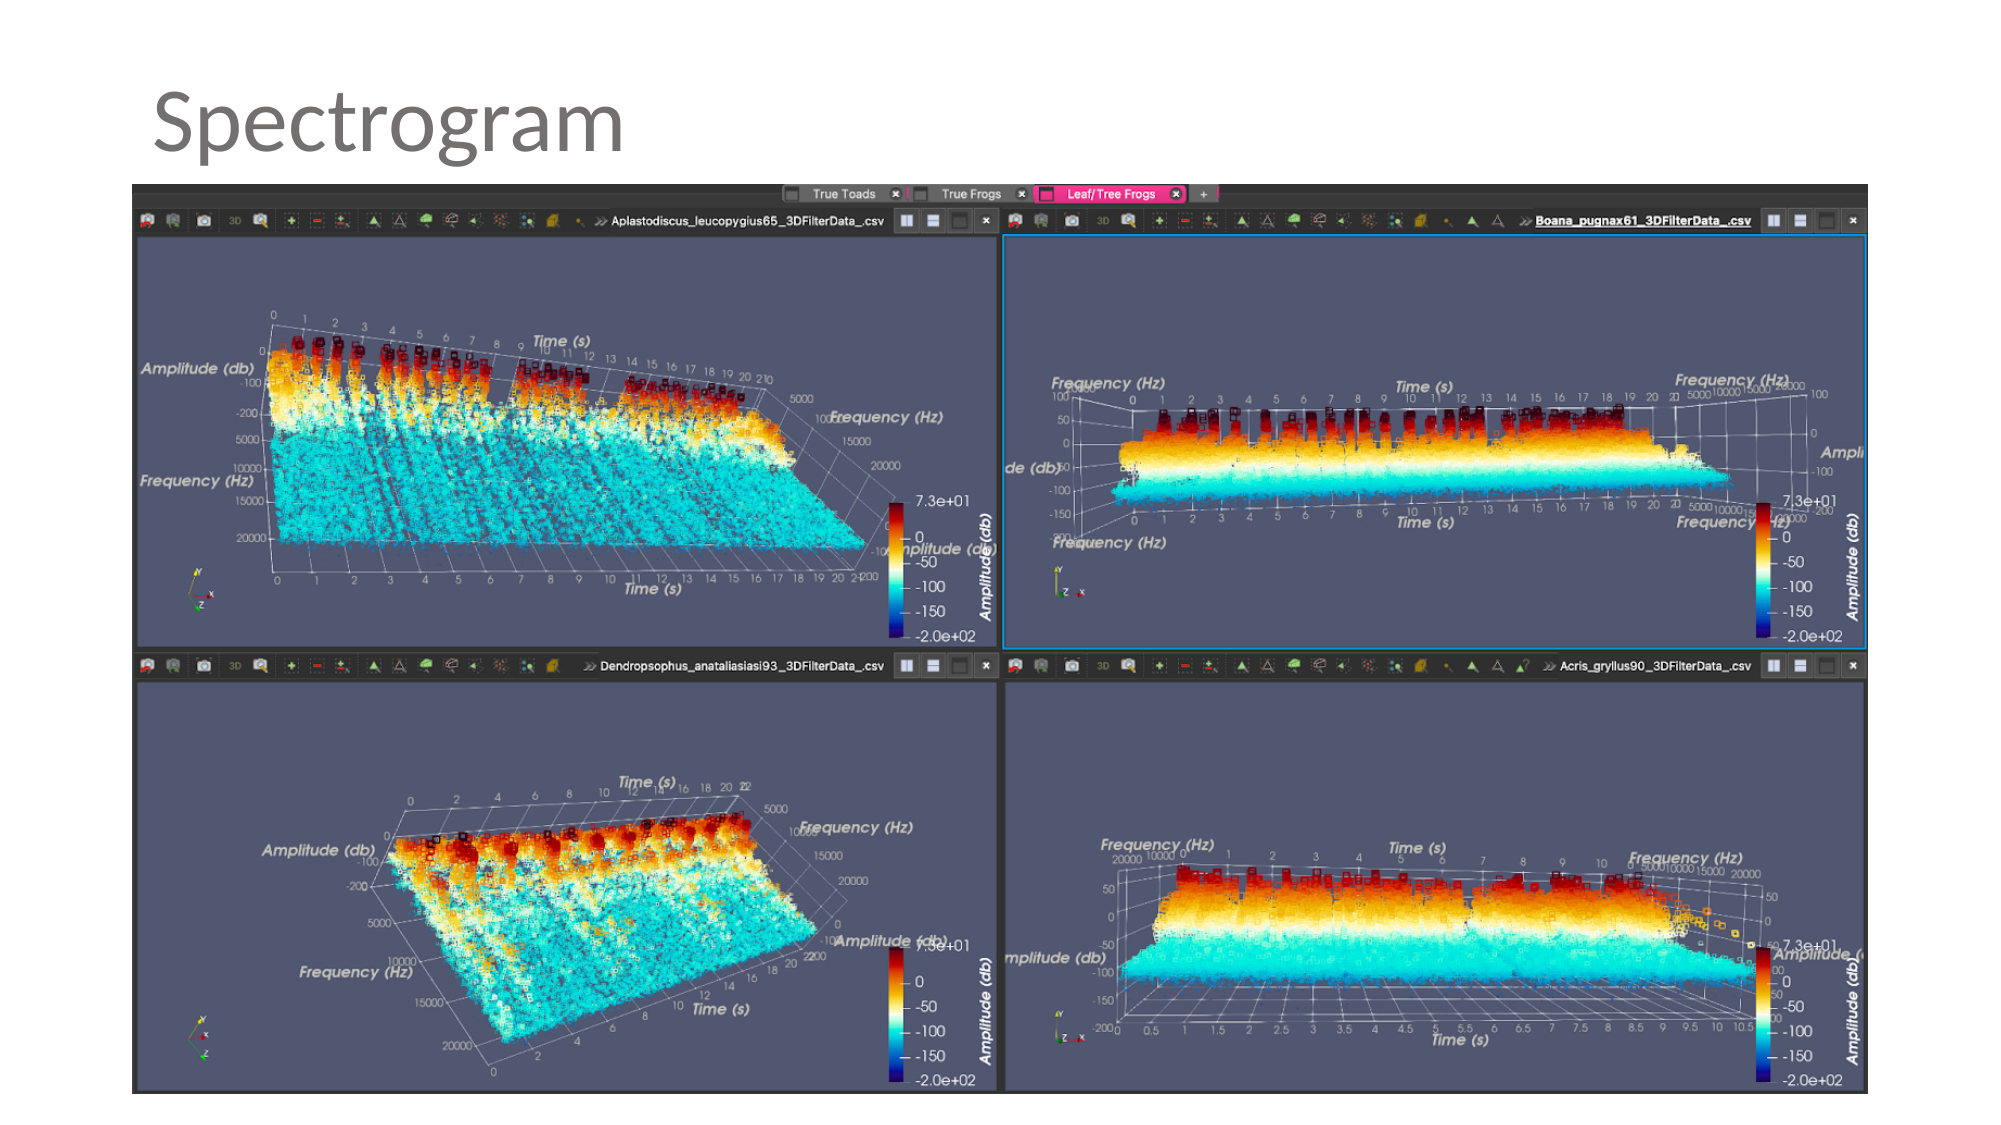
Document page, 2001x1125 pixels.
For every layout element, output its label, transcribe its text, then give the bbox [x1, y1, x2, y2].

picture [131, 184, 1868, 1095]
title Spectrogram [137, 59, 1863, 183]
